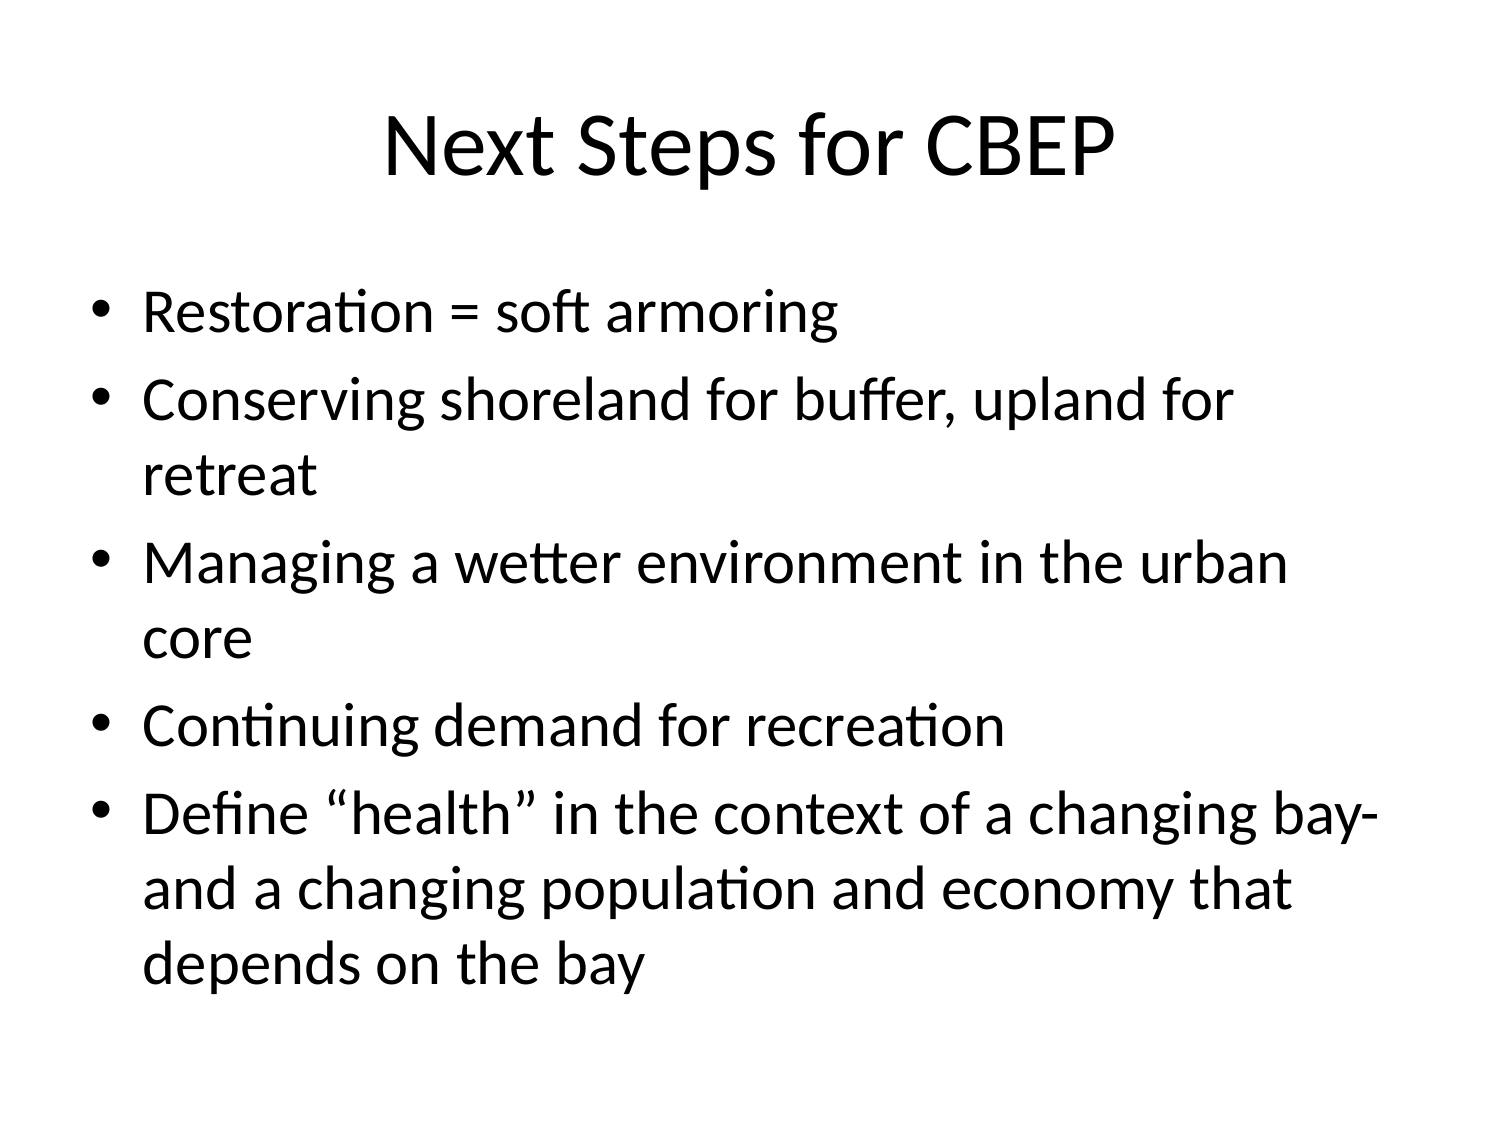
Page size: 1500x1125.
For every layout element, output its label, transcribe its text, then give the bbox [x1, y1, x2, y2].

list Restoration = soft armoring Conserving shoreland for buffer, upland for retreat Managing a wetter environment in the urban core Continuing demand for recreation Define “health” in the context of a changing bay- and a changing population and economy that depends on the bay [75, 262, 1425, 1005]
title Next Steps for CBEP [75, 45, 1425, 233]
